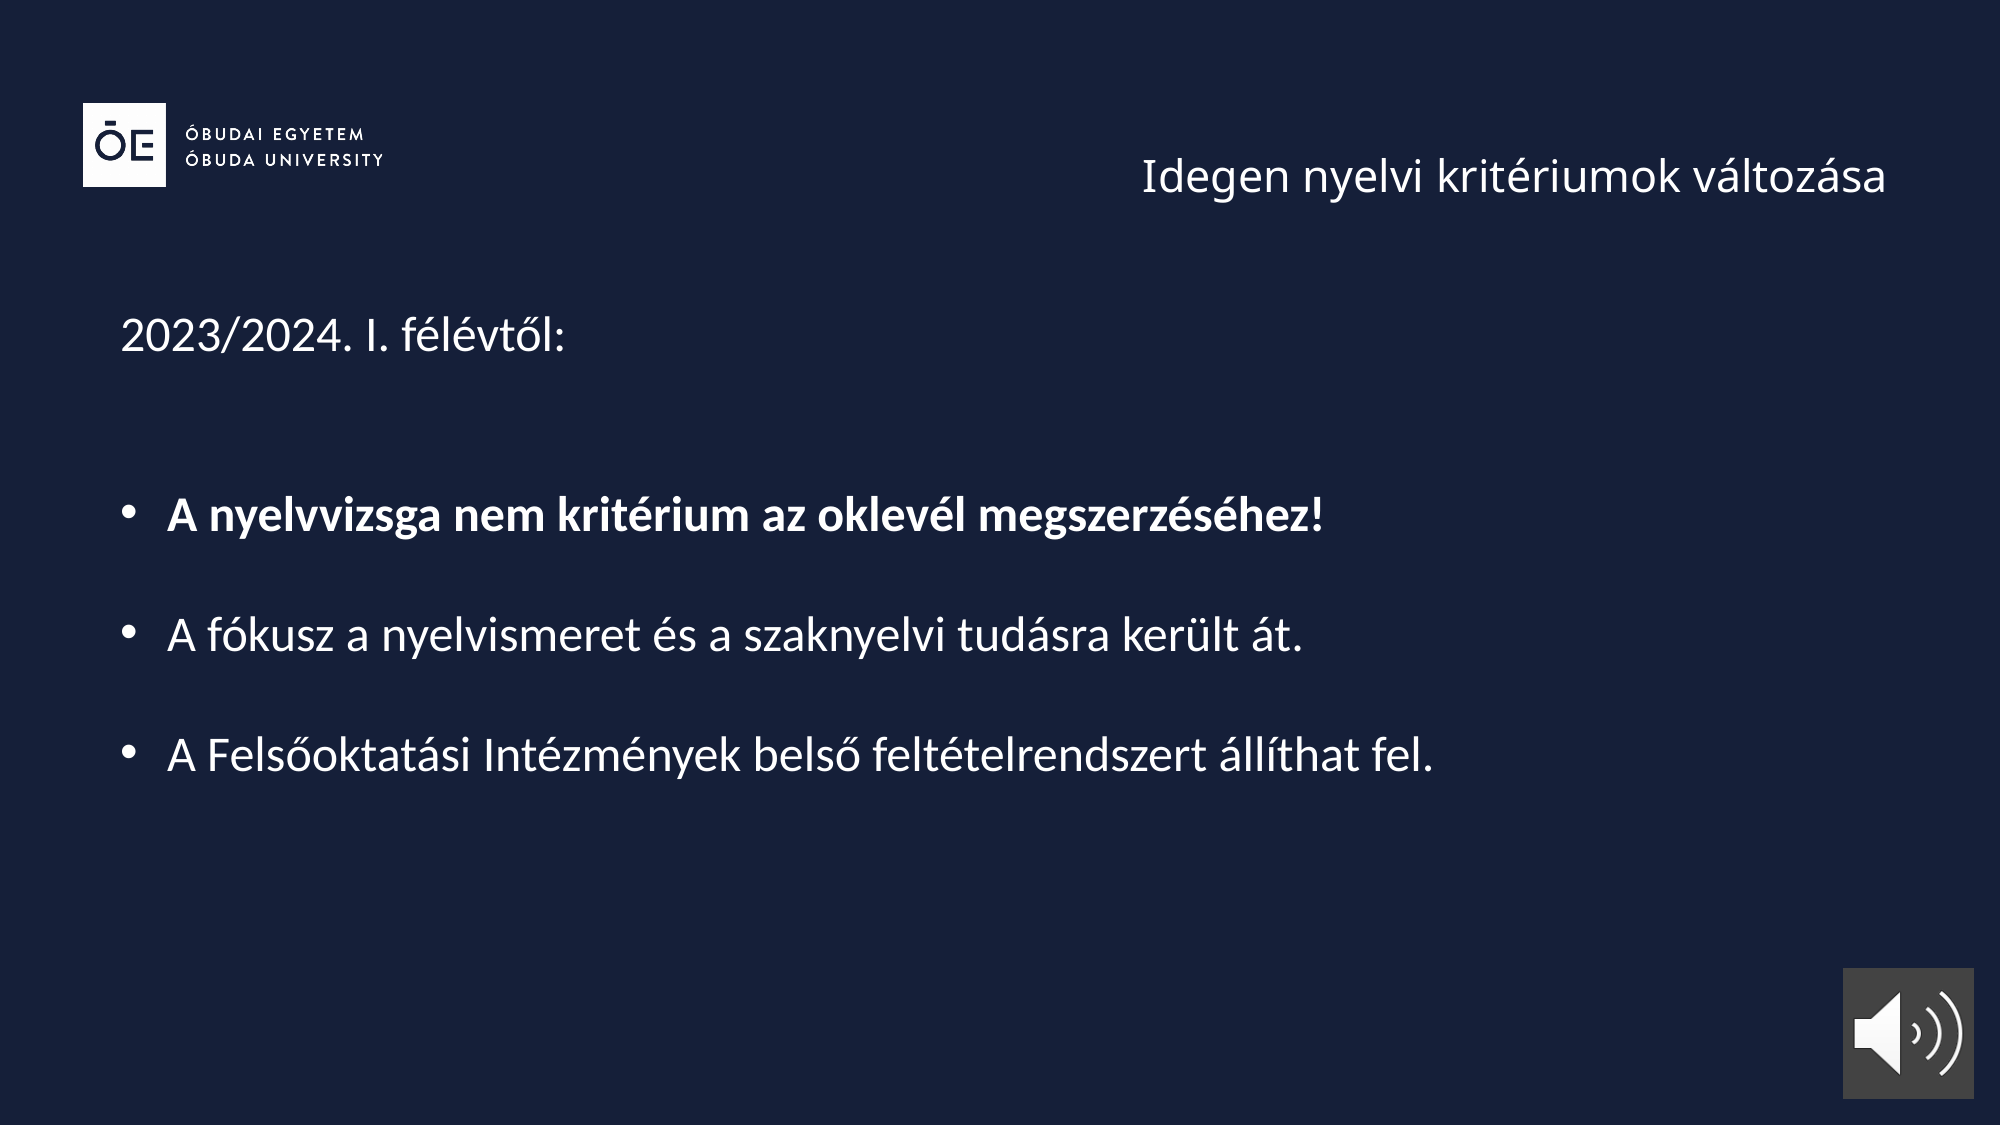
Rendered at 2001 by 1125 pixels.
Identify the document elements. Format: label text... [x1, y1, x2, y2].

title Idegen nyelvi kritériumok változása [1064, 132, 1904, 224]
text_box 2023/2024. I. félévtől: A nyelvvizsga nem kritérium az oklevél megszerzéséhez! A fókusz a nyelvismeret és a szaknyelvi tudásra került át. A Felsőoktatási Intézmények belső feltételrendszert állíthat fel. [105, 294, 1876, 790]
picture [1841, 966, 1975, 1100]
